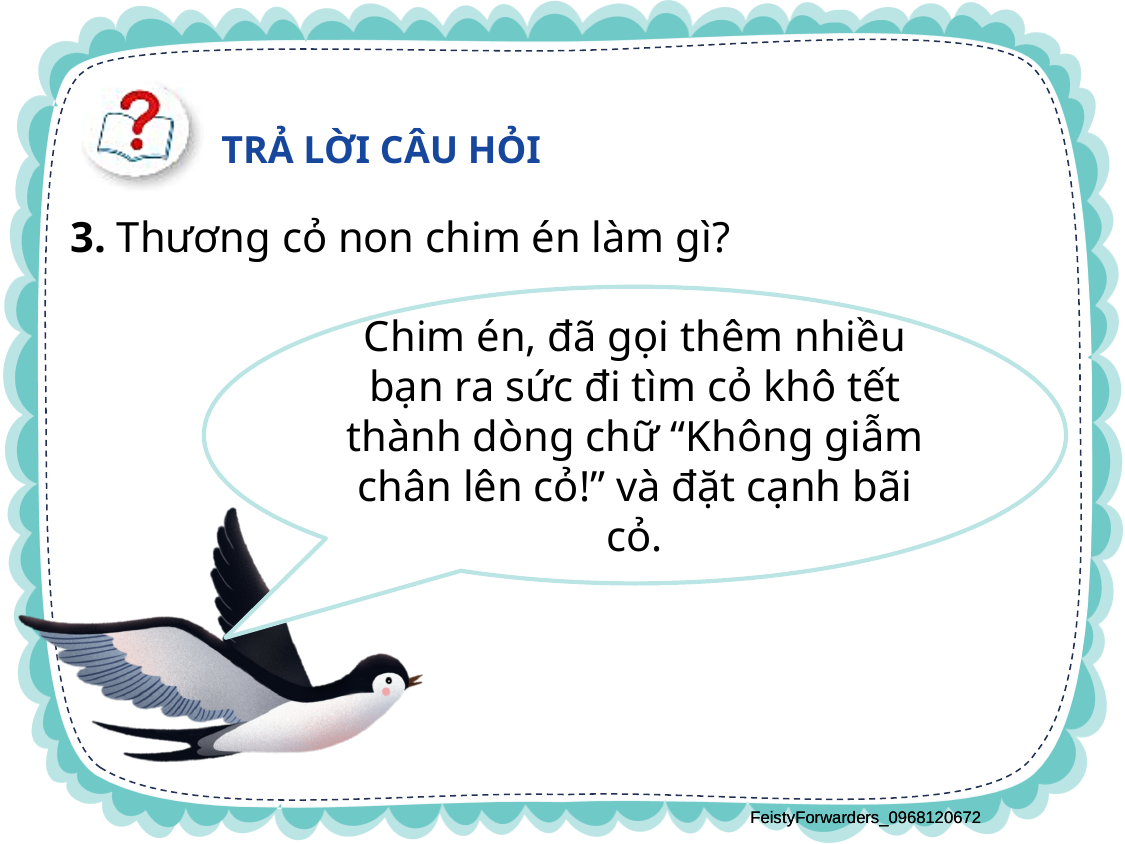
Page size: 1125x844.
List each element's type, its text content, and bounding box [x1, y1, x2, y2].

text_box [80, 73, 581, 194]
text_box 3. Thương cỏ non chim én làm gì? [55, 178, 1067, 268]
text_box Chim én, đã gọi thêm nhiều bạn ra sức đi tìm cỏ khô tết thành dòng chữ “Không giẫm chân lên cỏ!” và đặt cạnh bãi cỏ. [201, 284, 1069, 586]
picture [0, 0, 1125, 844]
